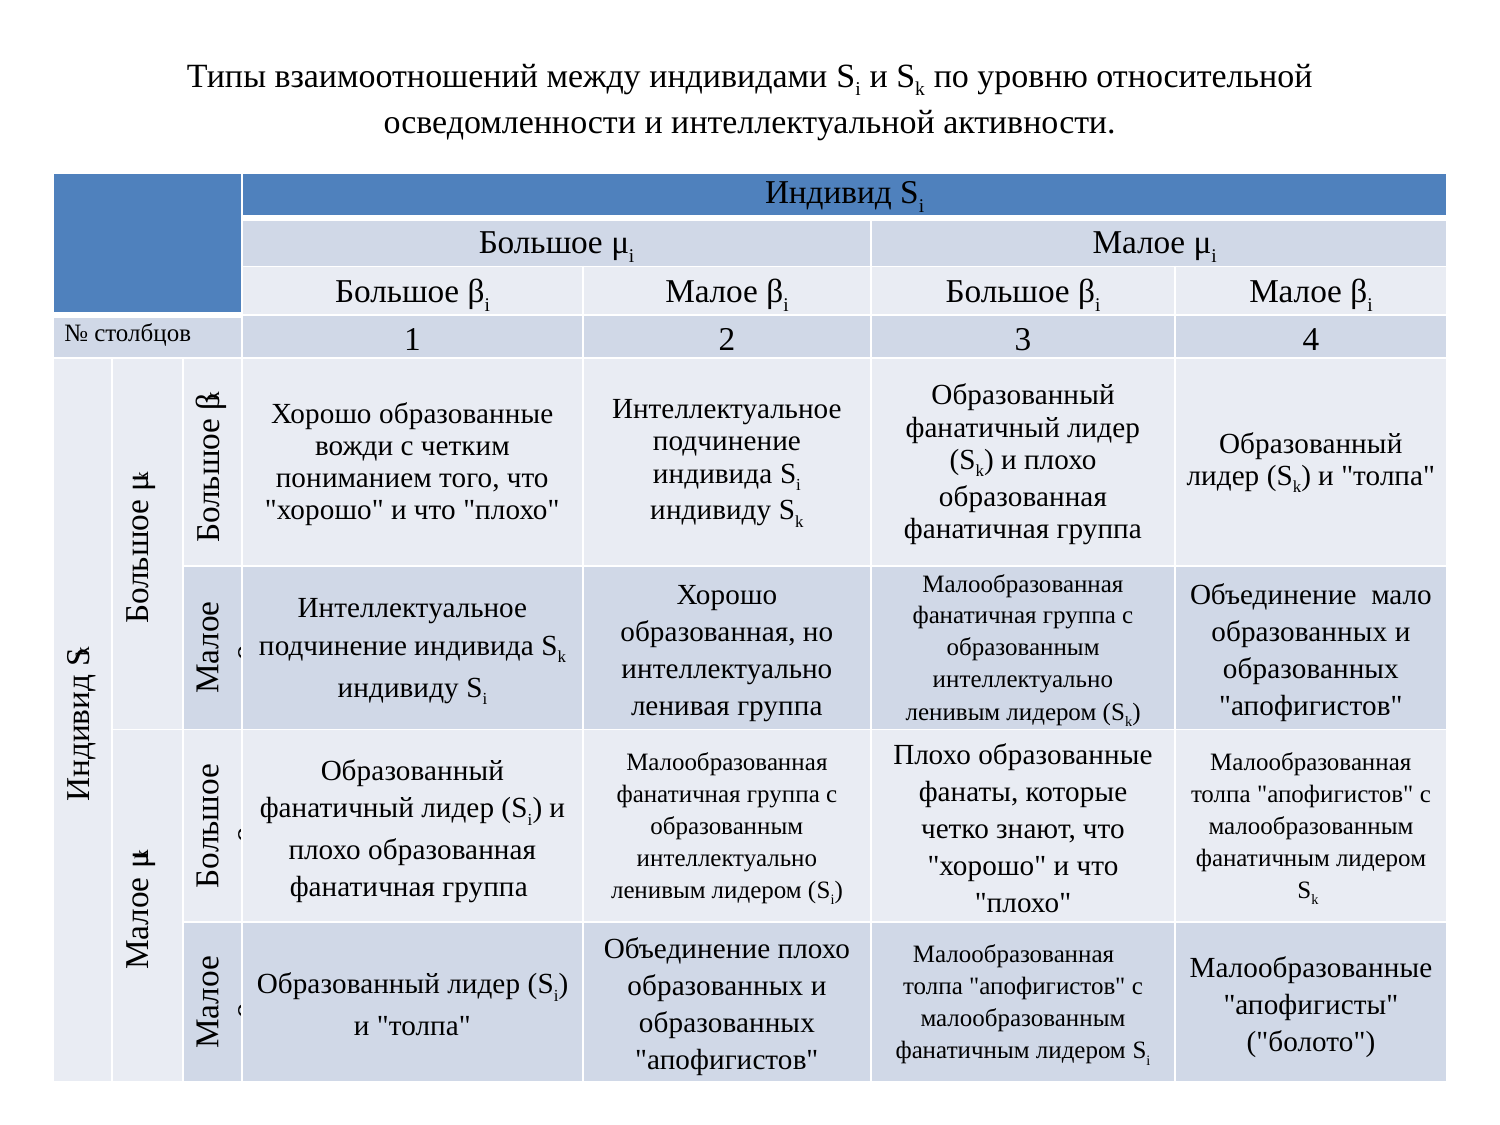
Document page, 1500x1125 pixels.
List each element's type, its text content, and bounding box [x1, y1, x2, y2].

table_cell Большое βi [243, 267, 582, 314]
table_header Индивид Si [243, 174, 1446, 215]
table_cell Малое βk [184, 923, 241, 1081]
table_cell Малообразованная фанатичная группа с образованным интеллектуально ленивым лидером (Si) [584, 730, 870, 921]
table_cell № столбцов [54, 318, 241, 357]
table_cell Объединение мало образованных и образованных "апофигистов" [1176, 567, 1446, 729]
table_cell Малое μk [113, 730, 182, 1081]
table_cell Большое βk [184, 359, 241, 565]
table_cell 4 [1176, 316, 1446, 357]
table_cell Малое μi [872, 221, 1446, 266]
table_cell 1 [243, 316, 582, 357]
table_cell Малое βk [184, 567, 241, 729]
title Типы взаимоотношений между индивидами Si и Sk по уровню относительной осведомленности и интеллектуальной активности. [75, 45, 1425, 149]
slide_number 20 [1074, 1042, 1425, 1103]
table_cell 2 [584, 316, 870, 357]
table_cell Образованный фанатичный лидер (Sk) и плохо образованная фанатичная группа [872, 359, 1174, 565]
table_cell Хорошо образованная, но интеллектуально ленивая группа [584, 567, 870, 729]
table_cell Образованный лидер (Sk) и "толпа" [1176, 359, 1446, 565]
table_cell Объединение плохо образованных и образованных "апофигистов" [584, 923, 870, 1081]
table_cell Малообразованная толпа "апофигистов" с малообразованным фанатичным лидером Si [872, 923, 1174, 1081]
table_cell Большое μk [113, 359, 182, 729]
table_cell Большое μi [243, 221, 870, 266]
table_cell Малообразованная фанатичная группа с образованным интеллектуально ленивым лидером (Sk) [872, 567, 1174, 729]
table_cell 3 [872, 316, 1174, 357]
table_cell Образованный лидер (Si) и "толпа" [243, 923, 582, 1081]
table_cell Малое βi [1176, 267, 1446, 314]
table_cell Малообразованные "апофигисты" ("болото") [1176, 923, 1446, 1081]
table_cell Индивид Sk [54, 359, 111, 1081]
table_cell Большое βi [872, 267, 1174, 314]
table_cell Образованный фанатичный лидер (Si) и плохо образованная фанатичная группа [243, 730, 582, 921]
table_cell Интеллектуальное подчинение индивида Sk индивиду Si [243, 567, 582, 729]
table_cell Малообразованная толпа "апофигистов" с малообразованным фанатичным лидером Sk [1176, 730, 1446, 921]
table_cell Хорошо образованные вожди с четким пониманием того, что "хорошо" и что "плохо" [243, 359, 582, 565]
table_cell Интеллектуальное подчинение индивида Si индивиду Sk [584, 359, 870, 565]
table_cell Малое βi [584, 267, 870, 314]
table_cell Большое βk [184, 730, 241, 921]
table_header [54, 174, 241, 312]
table_cell Плохо образованные фанаты, которые четко знают, что "хорошо" и что "плохо" [872, 730, 1174, 921]
